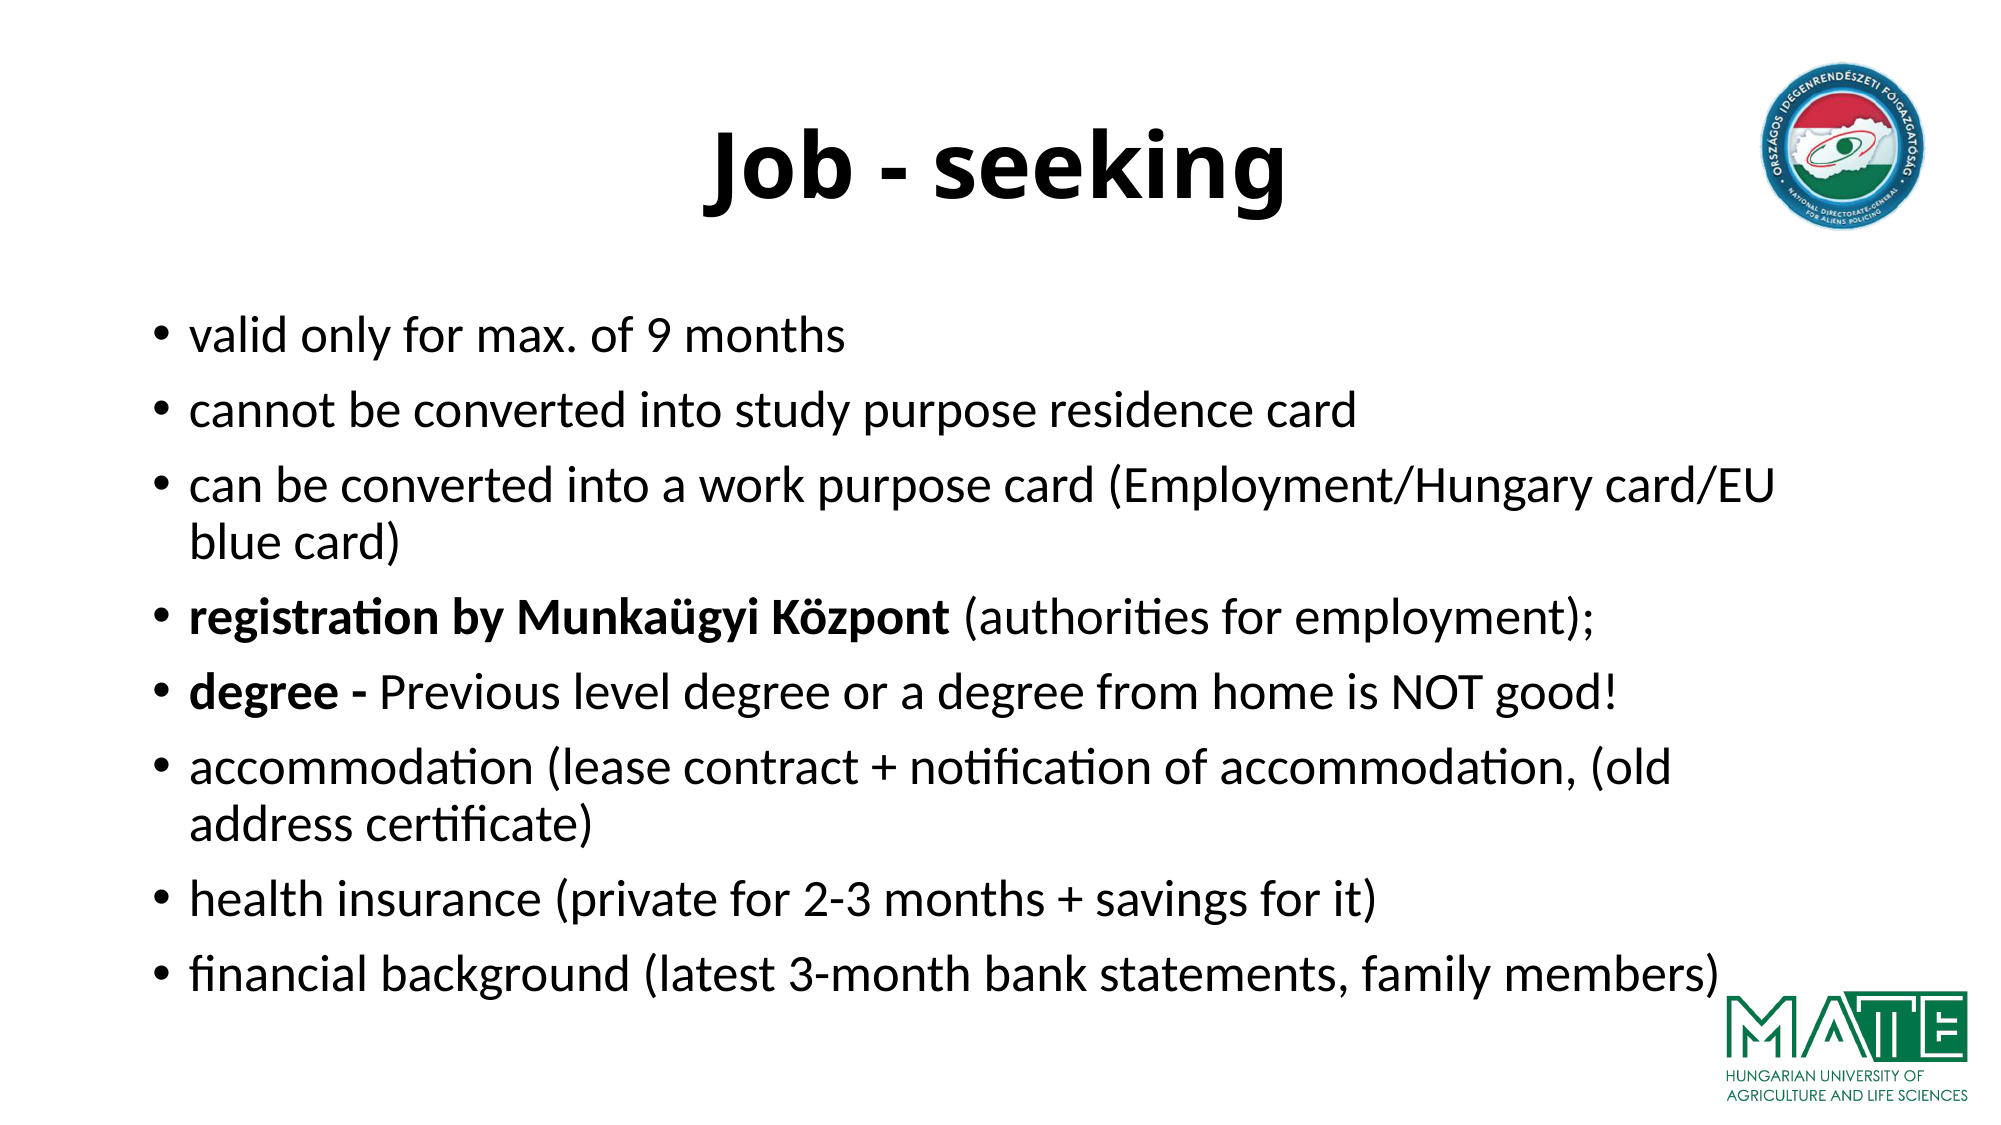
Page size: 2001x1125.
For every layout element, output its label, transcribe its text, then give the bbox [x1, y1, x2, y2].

title Job - seeking [137, 59, 1863, 278]
list valid only for max. of 9 months cannot be converted into study purpose residence card can be converted into a work purpose card (Employment/Hungary card/EU blue card) registration by Munkaügyi Központ (authorities for employment); degree - Previous level degree or a degree from home is NOT good! accommodation (lease contract + notification of accommodation, (old address certificate) health insurance (private for 2-3 months + savings for it) financial background (latest 3-month bank statements, family members) [137, 299, 1863, 1014]
picture [1735, 59, 1959, 233]
picture [1664, 932, 2000, 1125]
